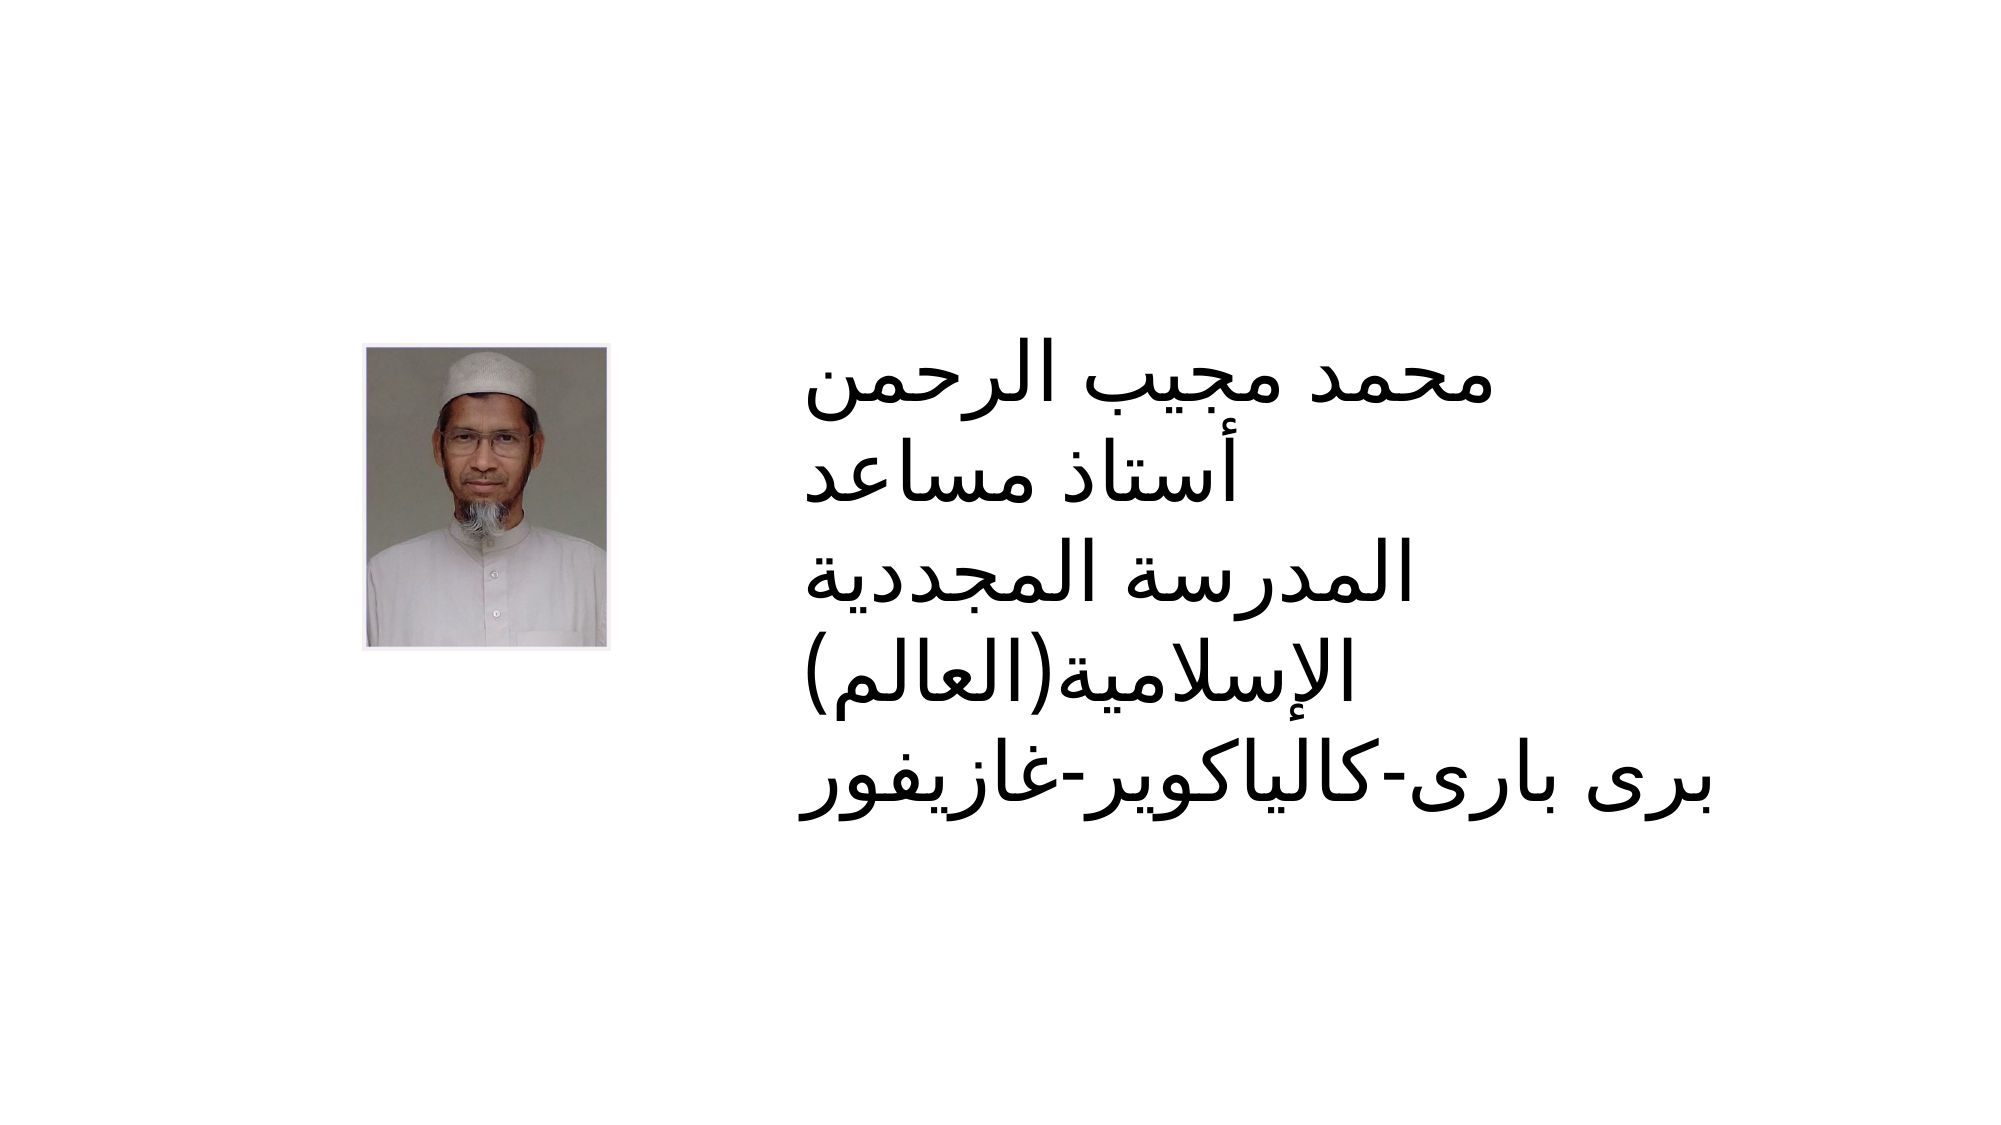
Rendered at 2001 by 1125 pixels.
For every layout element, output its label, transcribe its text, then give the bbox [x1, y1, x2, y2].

picture [362, 343, 611, 651]
text_box محمد مجيب الرحمن أستاذ مساعد المدرسة المجددية الإسلامية(العالم) برى بارى-كالياكوير-غازيفور [787, 310, 1836, 826]
